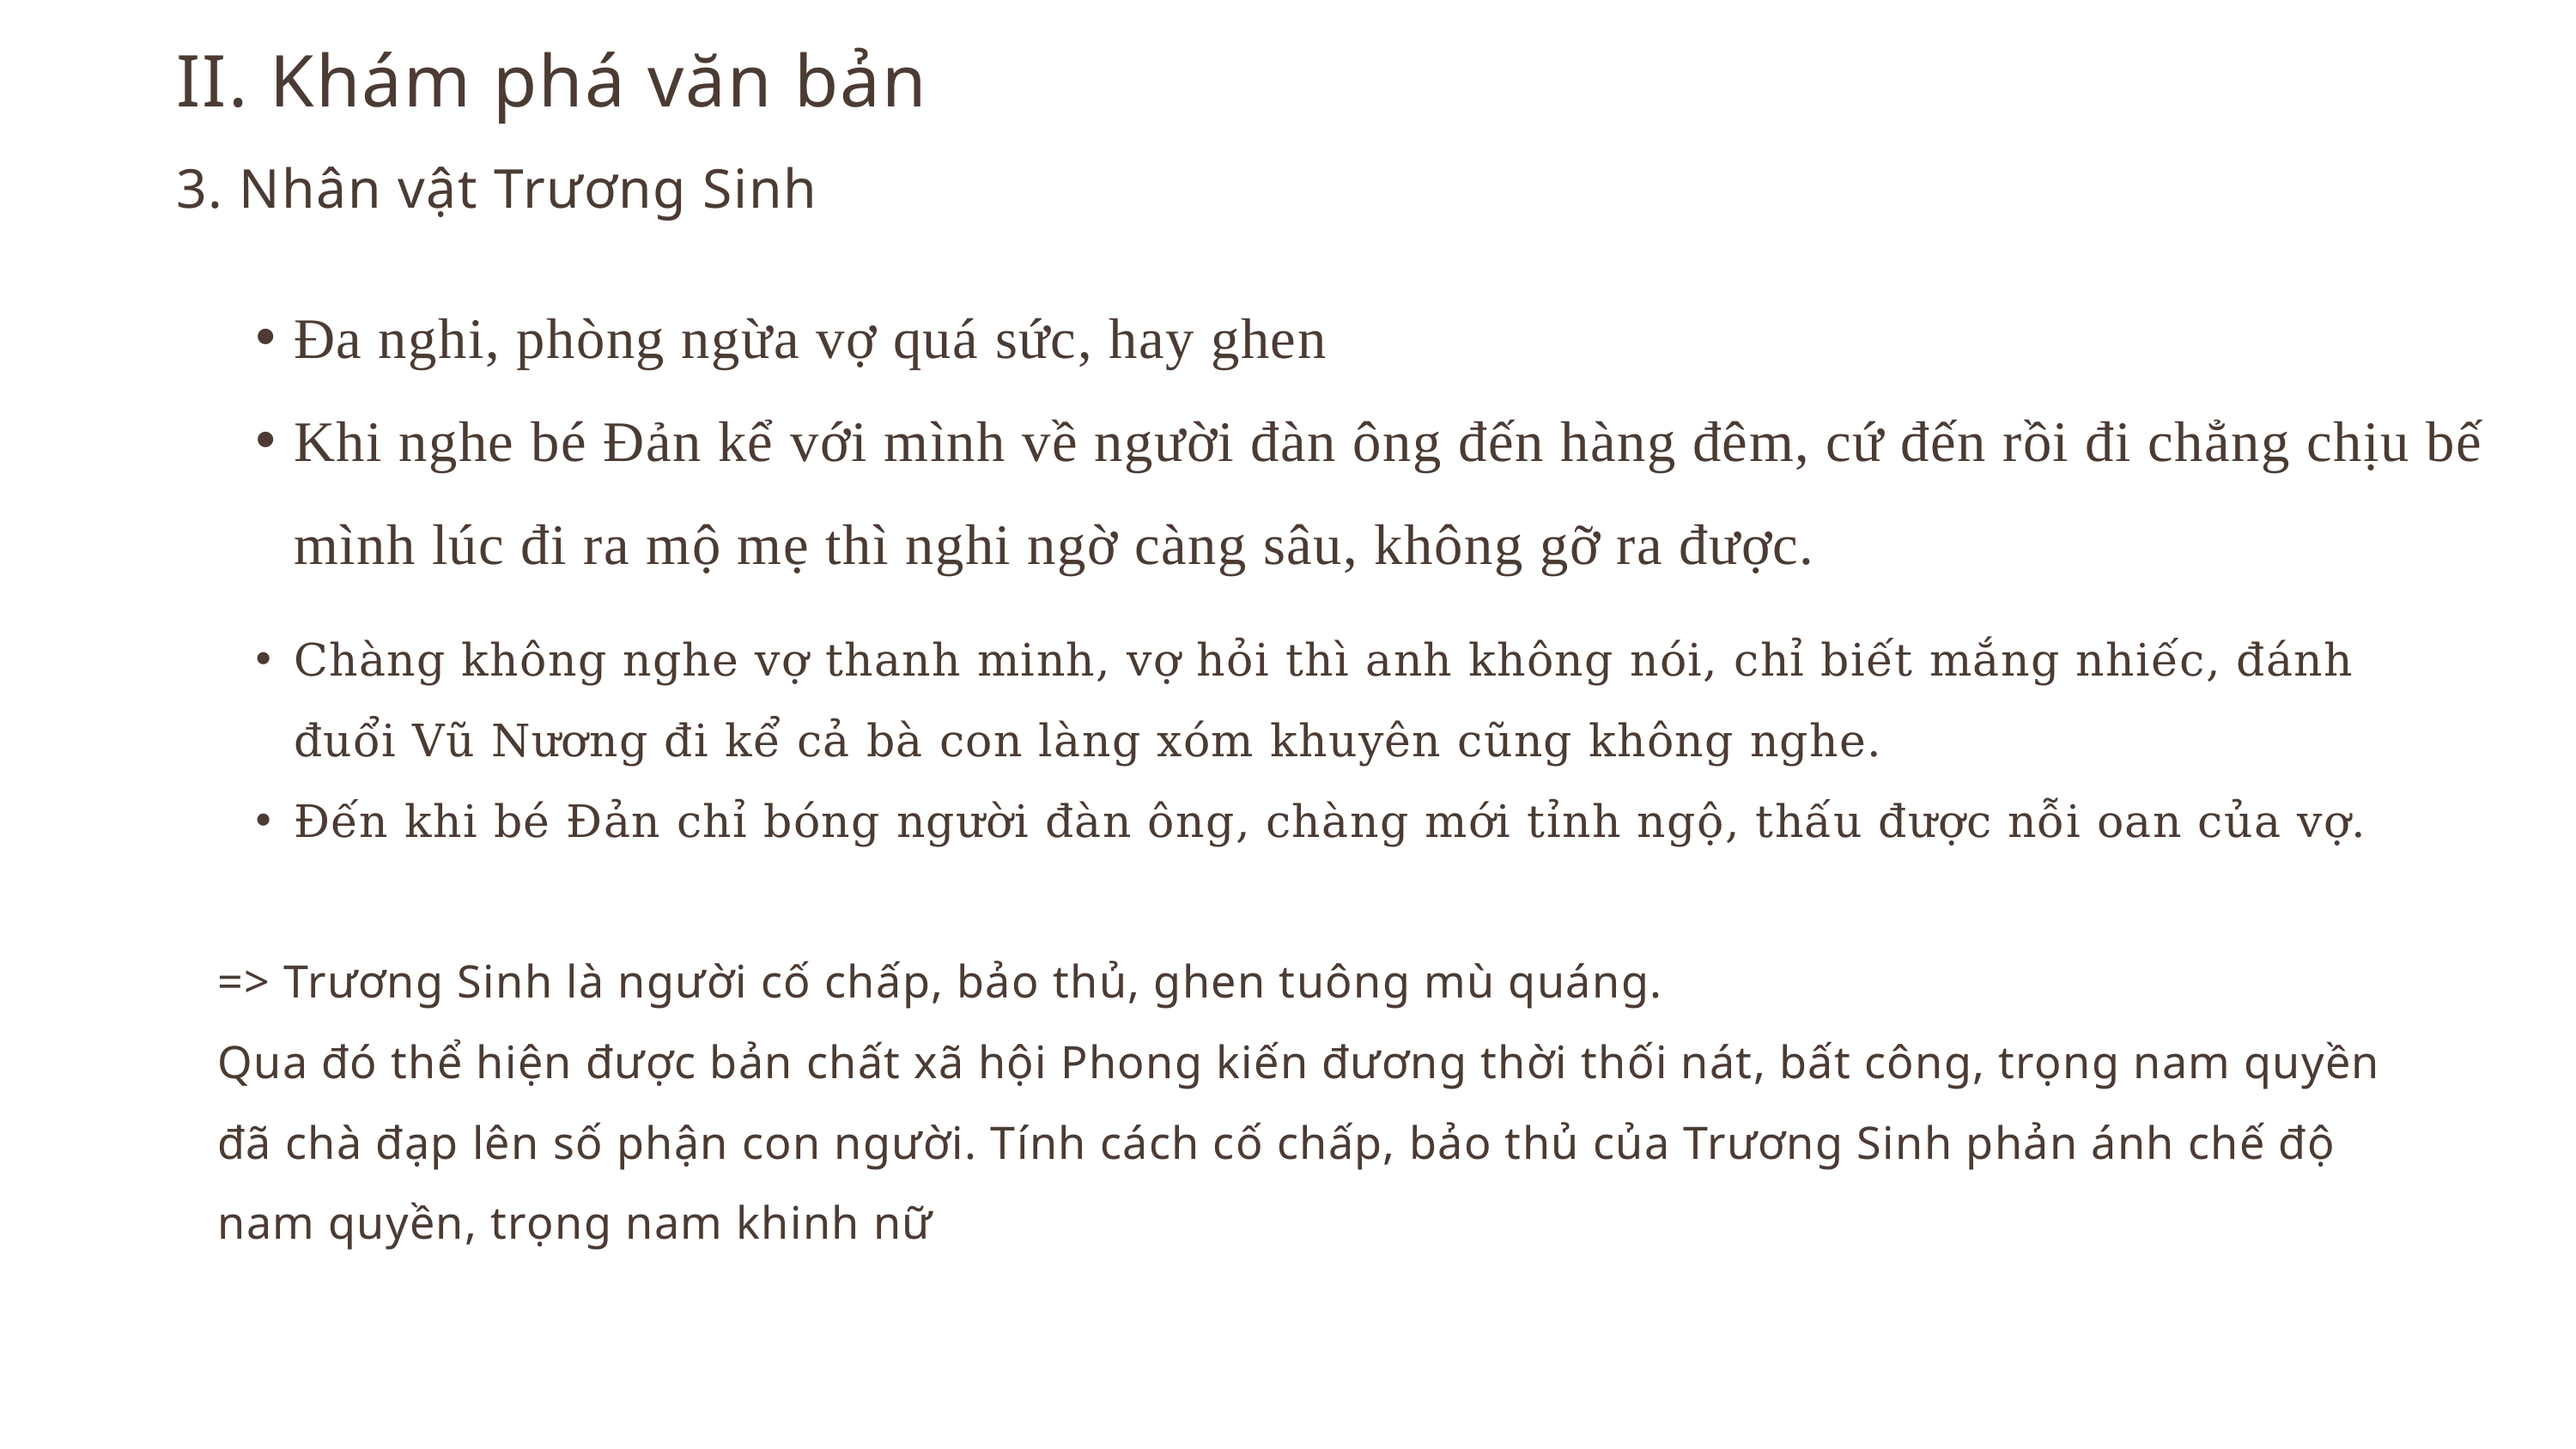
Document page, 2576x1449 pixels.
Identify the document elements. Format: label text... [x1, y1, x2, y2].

text_box II. Khám phá văn bản [176, 33, 2208, 122]
text_box 3. Nhân vật Trương Sinh [176, 153, 2326, 220]
text_box Đa nghi, phòng ngừa vợ quá sức, hay ghen Khi nghe bé Đản kể với mình về người đàn ông đến hàng đêm, cứ đến rồi đi chẳng chịu bế mình lúc đi ra mộ mẹ thì nghi ngờ càng sâu, không gỡ ra được. [217, 267, 2509, 577]
text_box Chàng không nghe vợ thanh minh, vợ hỏi thì anh không nói, chỉ biết mắng nhiếc, đánh đuổi Vũ Nương đi kể cả bà con làng xóm khuyên cũng không nghe. Đến khi bé Đản chỉ bóng người đàn ông, chàng mới tỉnh ngộ, thấu được nỗi oan của vợ. => Trương Sinh là người cố chấp, bảo thủ, ghen tuông mù quáng. Qua đó thể hiện được bản chất xã hội Phong kiến đương thời thối nát, bất công, trọng nam quyền đã chà đạp lên số phận con người. Tính cách cố chấp, bảo thủ của Trương Sinh phản ánh chế độ nam quyền, trọng nam khinh nữ [217, 604, 2403, 1249]
